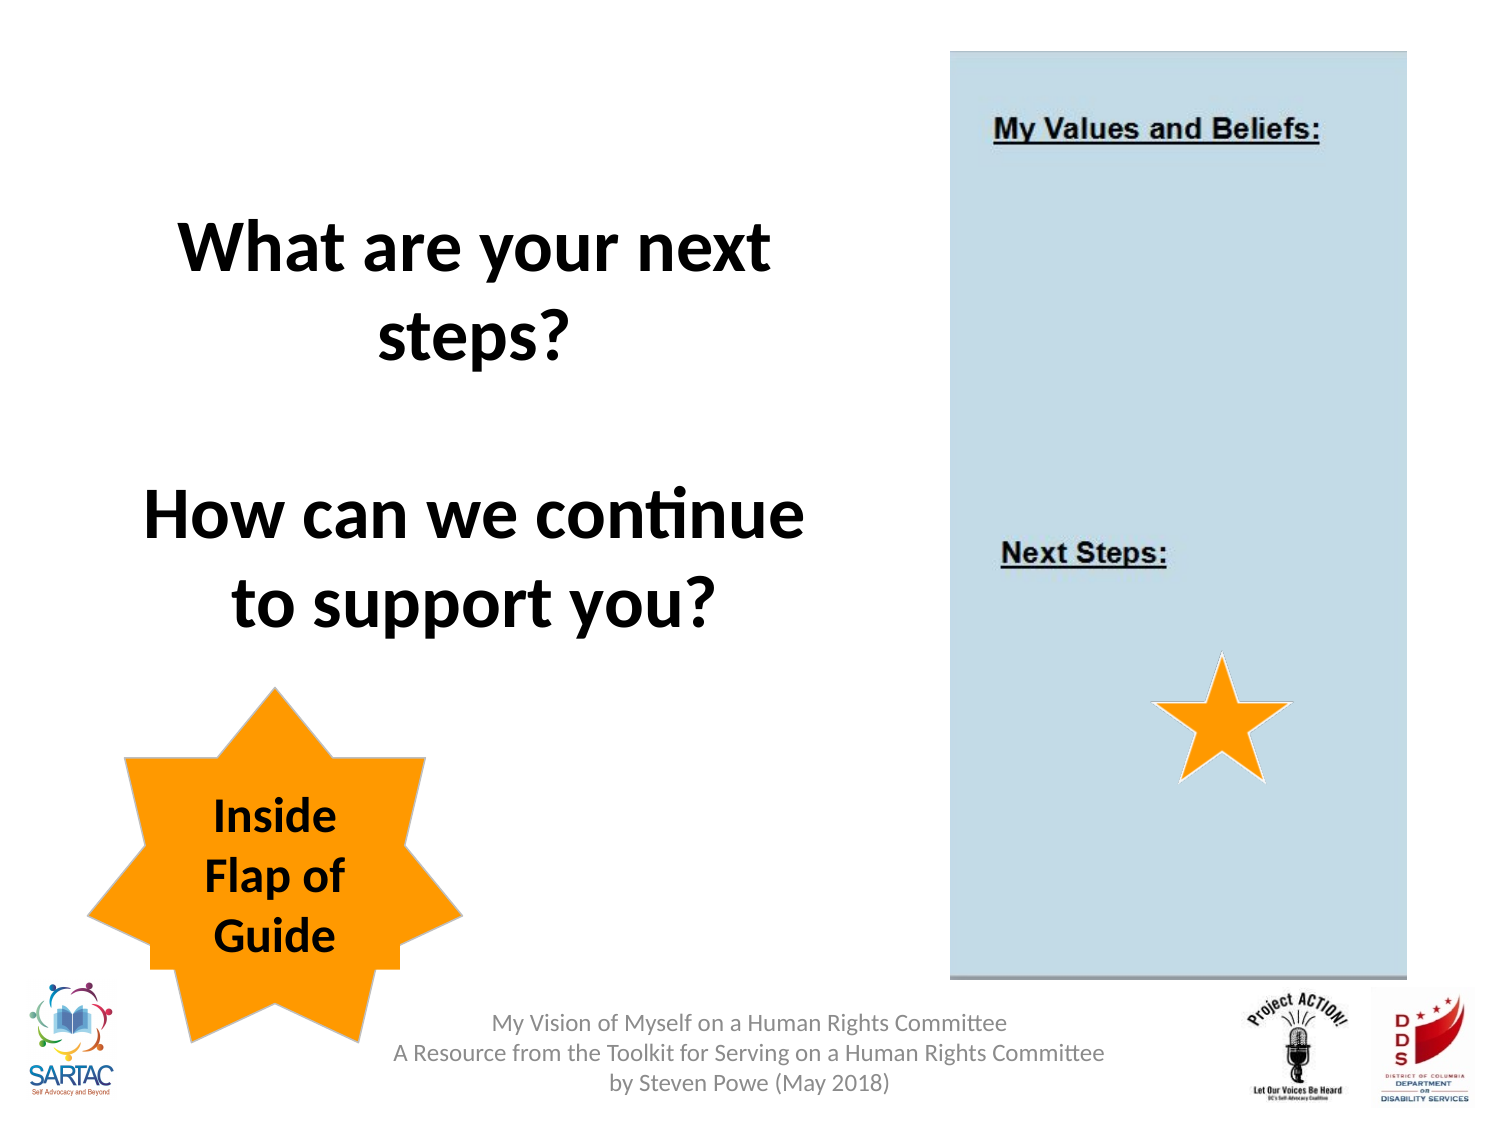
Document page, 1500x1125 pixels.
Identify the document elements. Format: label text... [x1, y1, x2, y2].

picture [25, 978, 117, 1100]
footer My Vision of Myself on a Human Rights Committee A Resource from the Toolkit for Serving on a Human Rights Committee by Steven Powe (May 2018) [212, 1012, 1227, 1091]
picture [1370, 987, 1476, 1108]
picture [1232, 987, 1363, 1108]
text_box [87, 687, 463, 1043]
title What are your next steps? How can we continue to support you? [112, 99, 838, 650]
picture [949, 50, 1408, 980]
